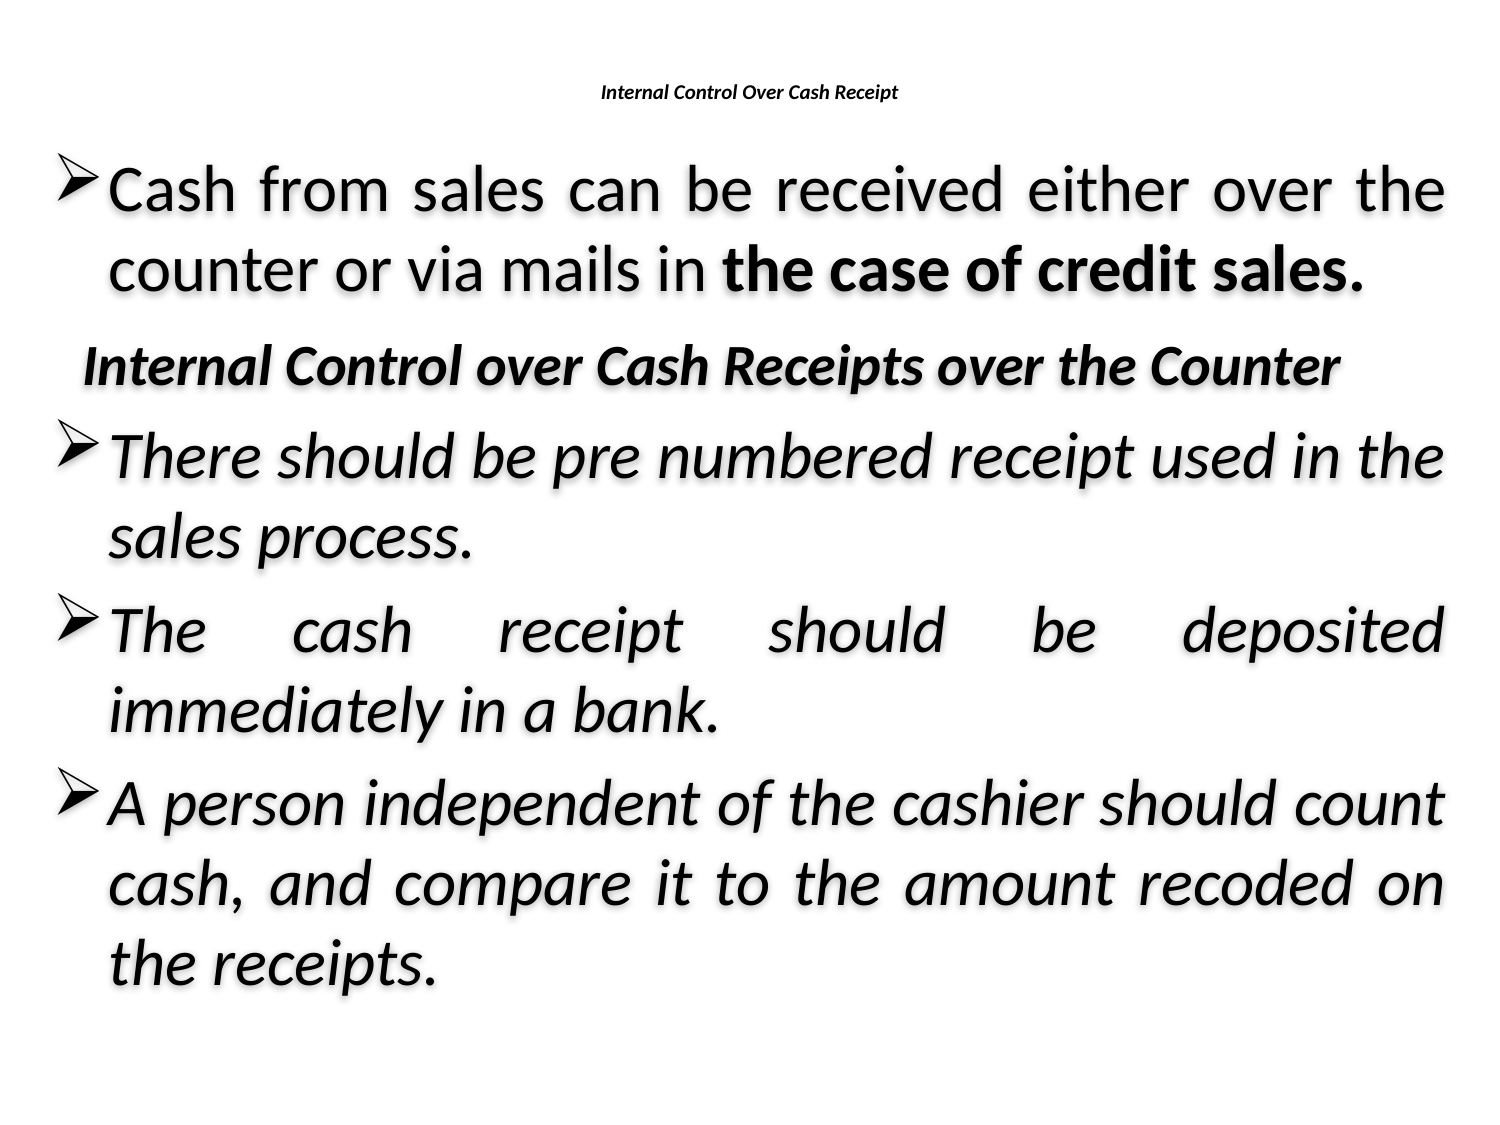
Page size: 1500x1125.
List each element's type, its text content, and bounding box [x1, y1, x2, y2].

list Cash from sales can be received either over the counter or via mails in the case of credit sales. Internal Control over Cash Receipts over the Counter There should be pre numbered receipt used in the sales process. The cash receipt should be deposited immediately in a bank. A person independent of the cashier should count cash, and compare it to the amount recoded on the receipts. [37, 137, 1463, 1088]
title Internal Control Over Cash Receipt [75, 45, 1425, 135]
